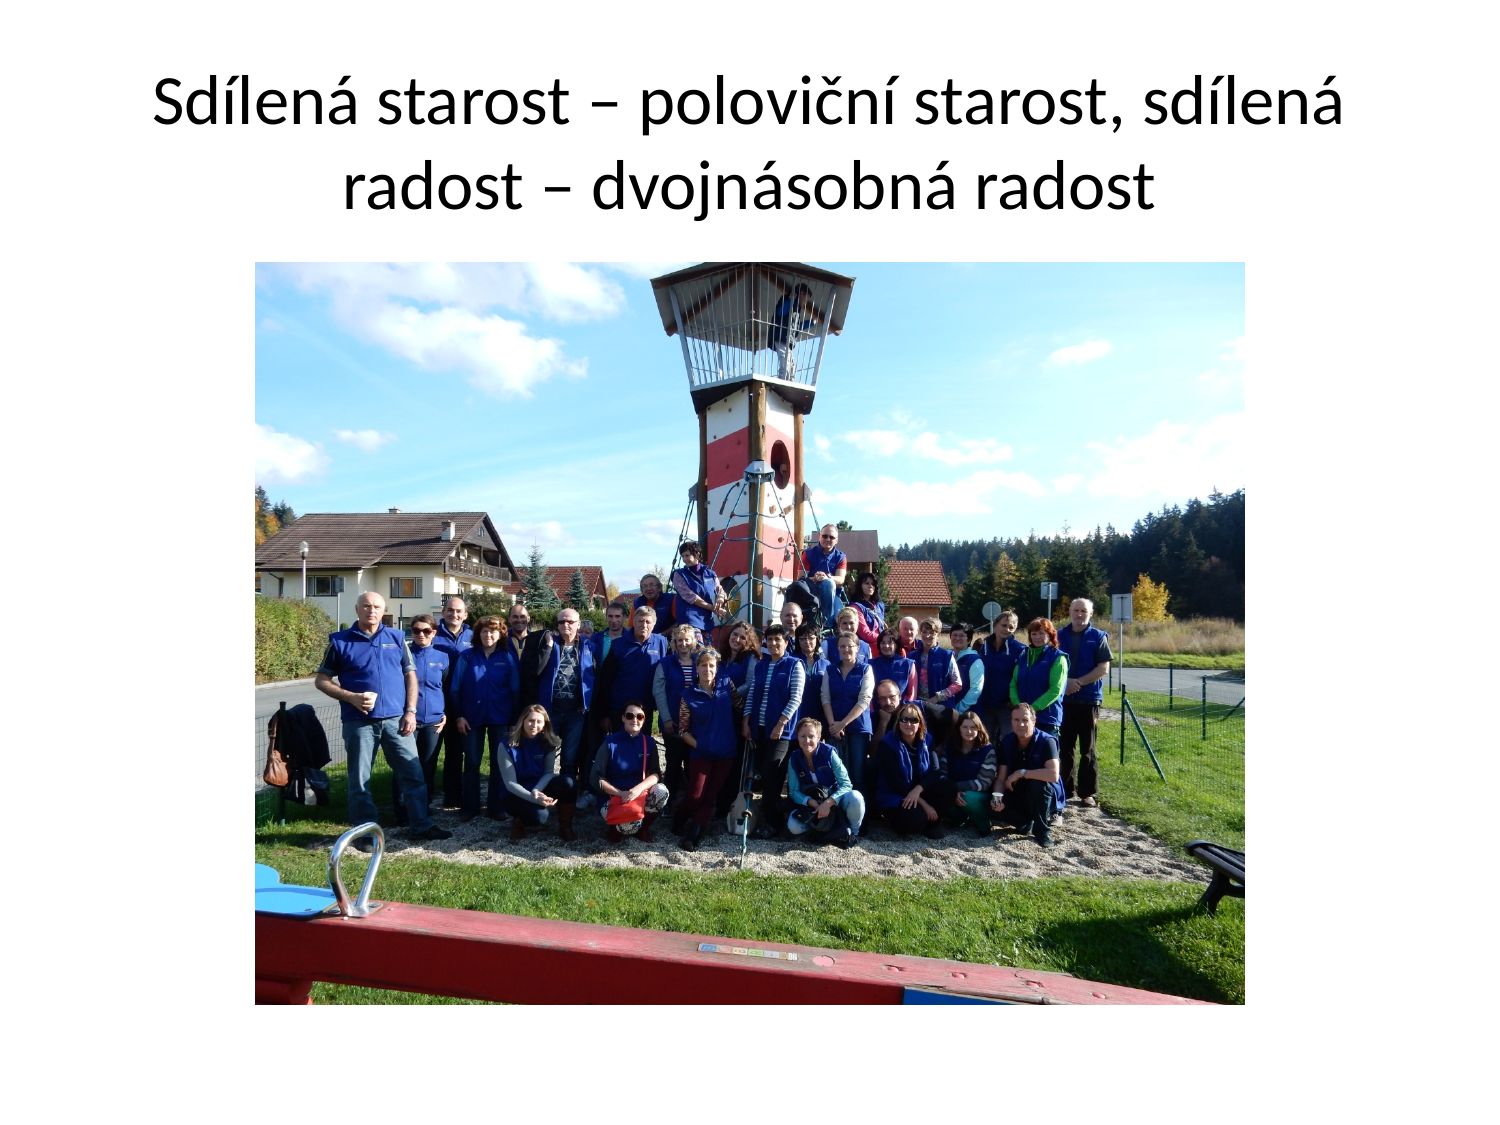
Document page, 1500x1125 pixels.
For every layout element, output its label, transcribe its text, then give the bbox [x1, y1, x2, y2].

title Sdílená starost – poloviční starost, sdílená radost – dvojnásobná radost [75, 45, 1425, 233]
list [254, 262, 1246, 1006]
